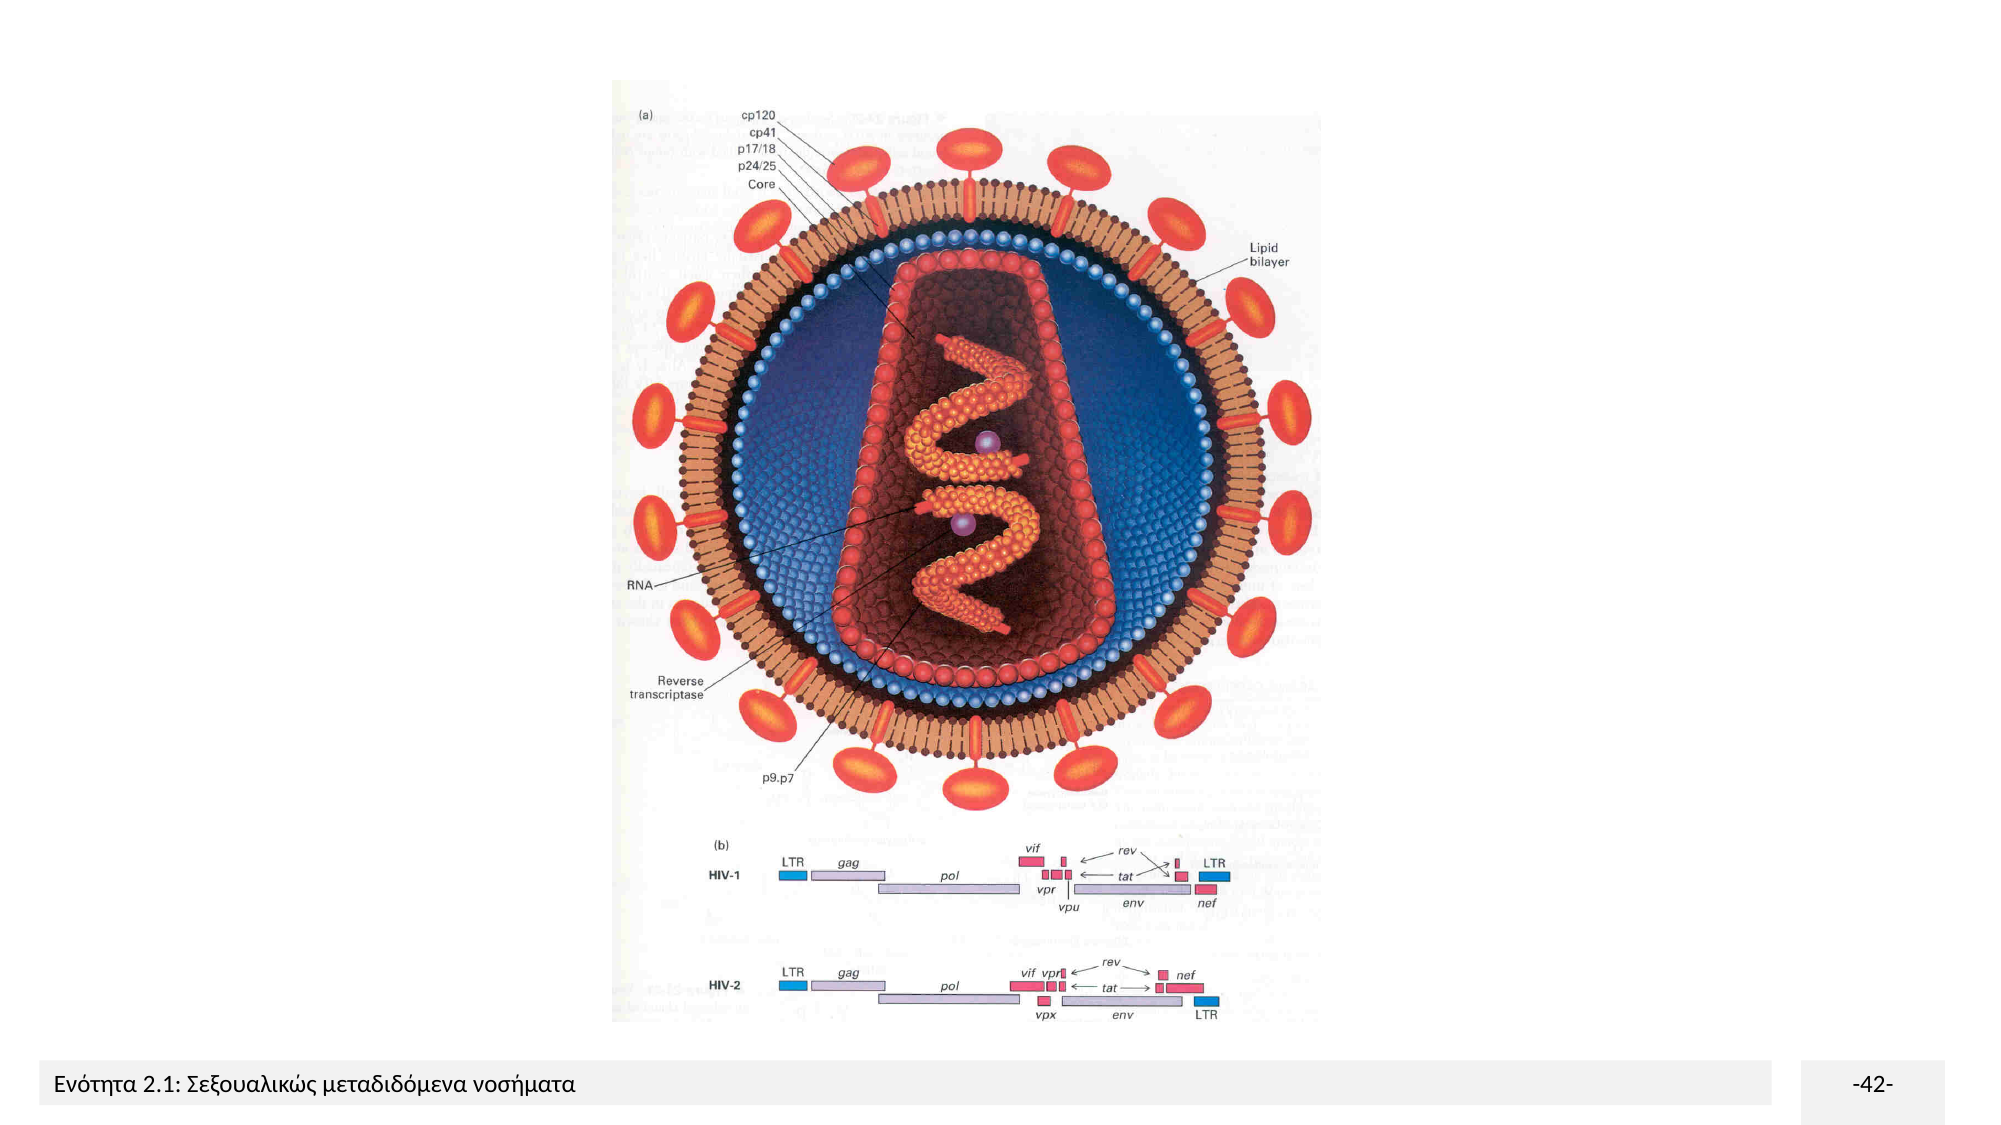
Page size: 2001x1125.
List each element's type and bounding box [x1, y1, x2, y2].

picture [612, 79, 1321, 1022]
